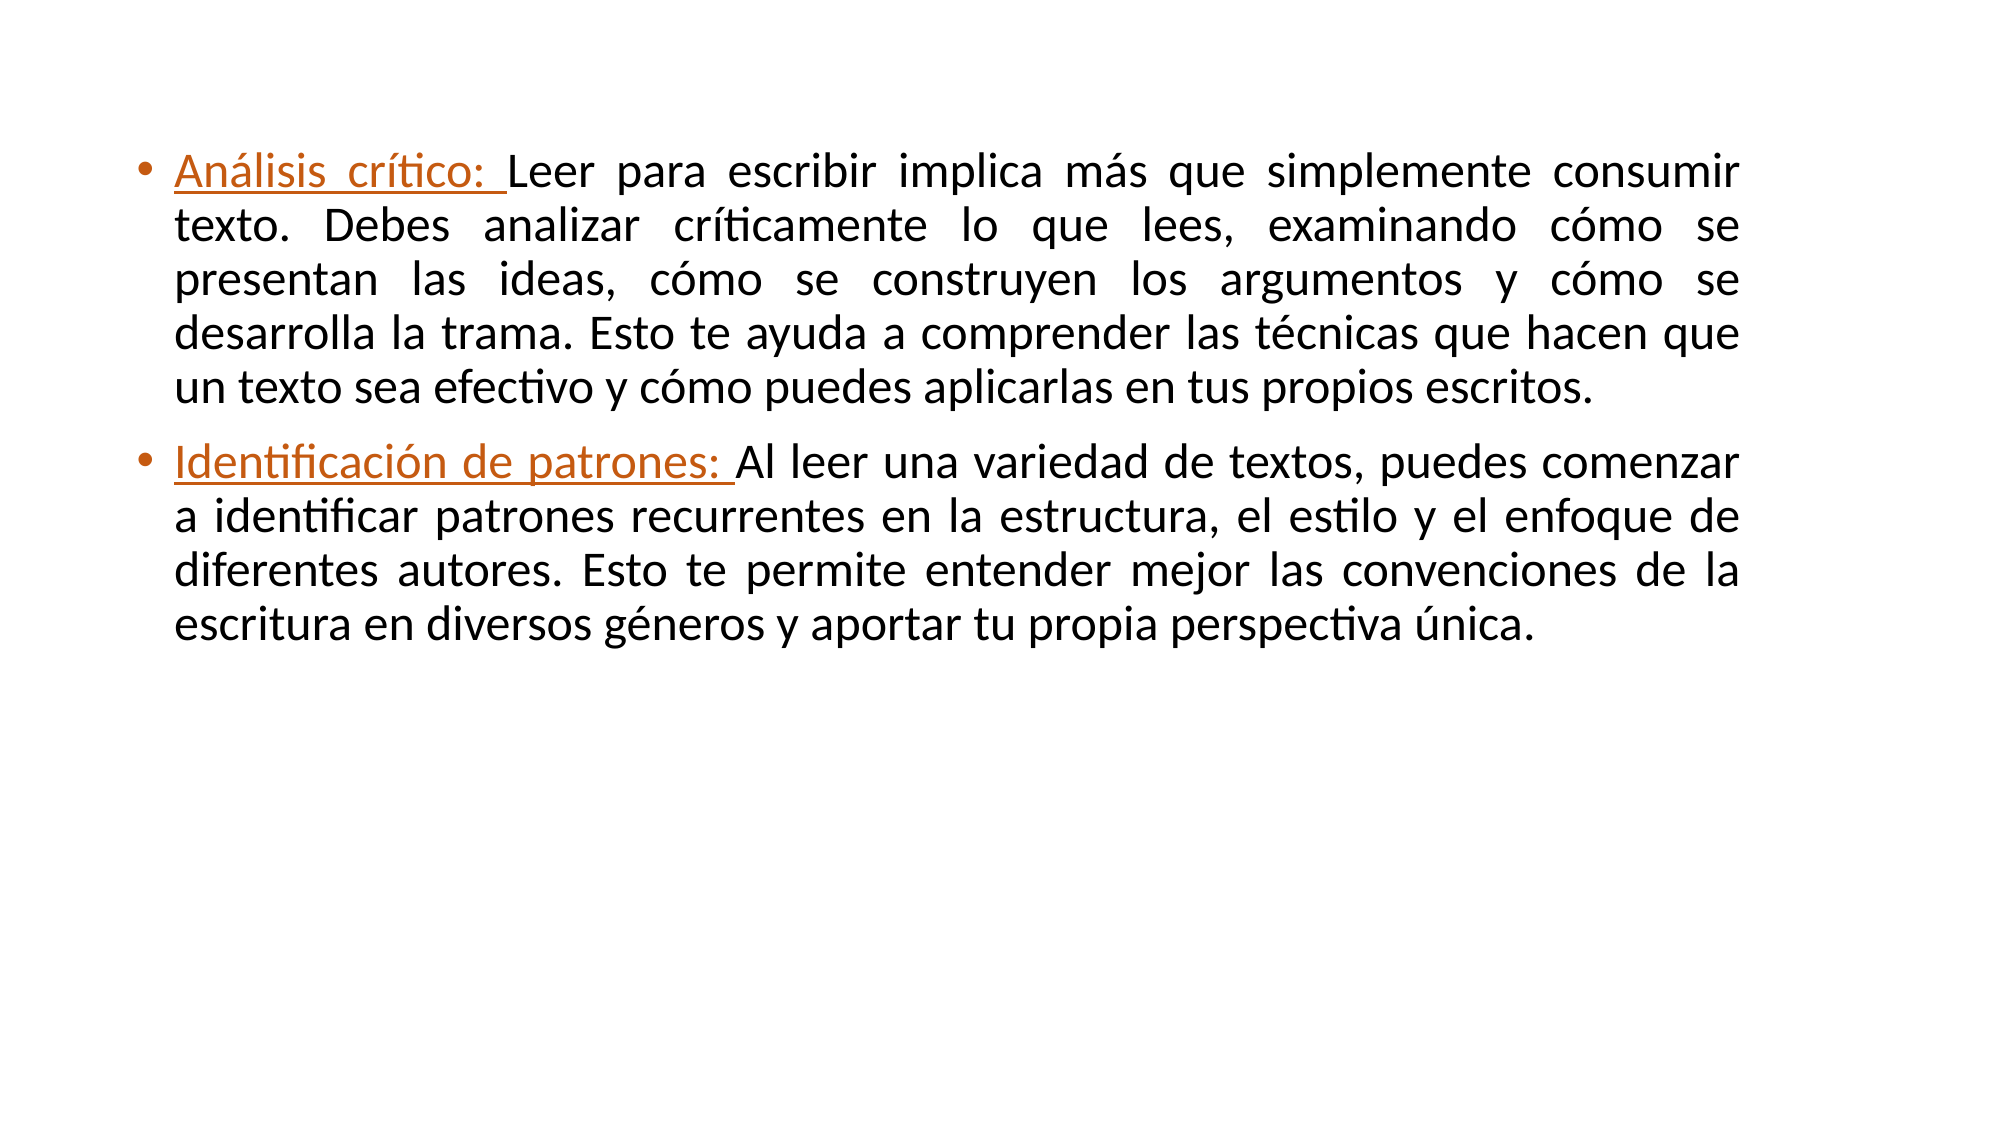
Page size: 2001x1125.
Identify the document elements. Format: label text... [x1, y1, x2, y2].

list Análisis crítico: Leer para escribir implica más que simplemente consumir texto. Debes analizar críticamente lo que lees, examinando cómo se presentan las ideas, cómo se construyen los argumentos y cómo se desarrolla la trama. Esto te ayuda a comprender las técnicas que hacen que un texto sea efectivo y cómo puedes aplicarlas en tus propios escritos. Identificación de patrones: Al leer una variedad de textos, puedes comenzar a identificar patrones recurrentes en la estructura, el estilo y el enfoque de diferentes autores. Esto te permite entender mejor las convenciones de la escritura en diversos géneros y aportar tu propia perspectiva única. [121, 136, 1757, 1025]
